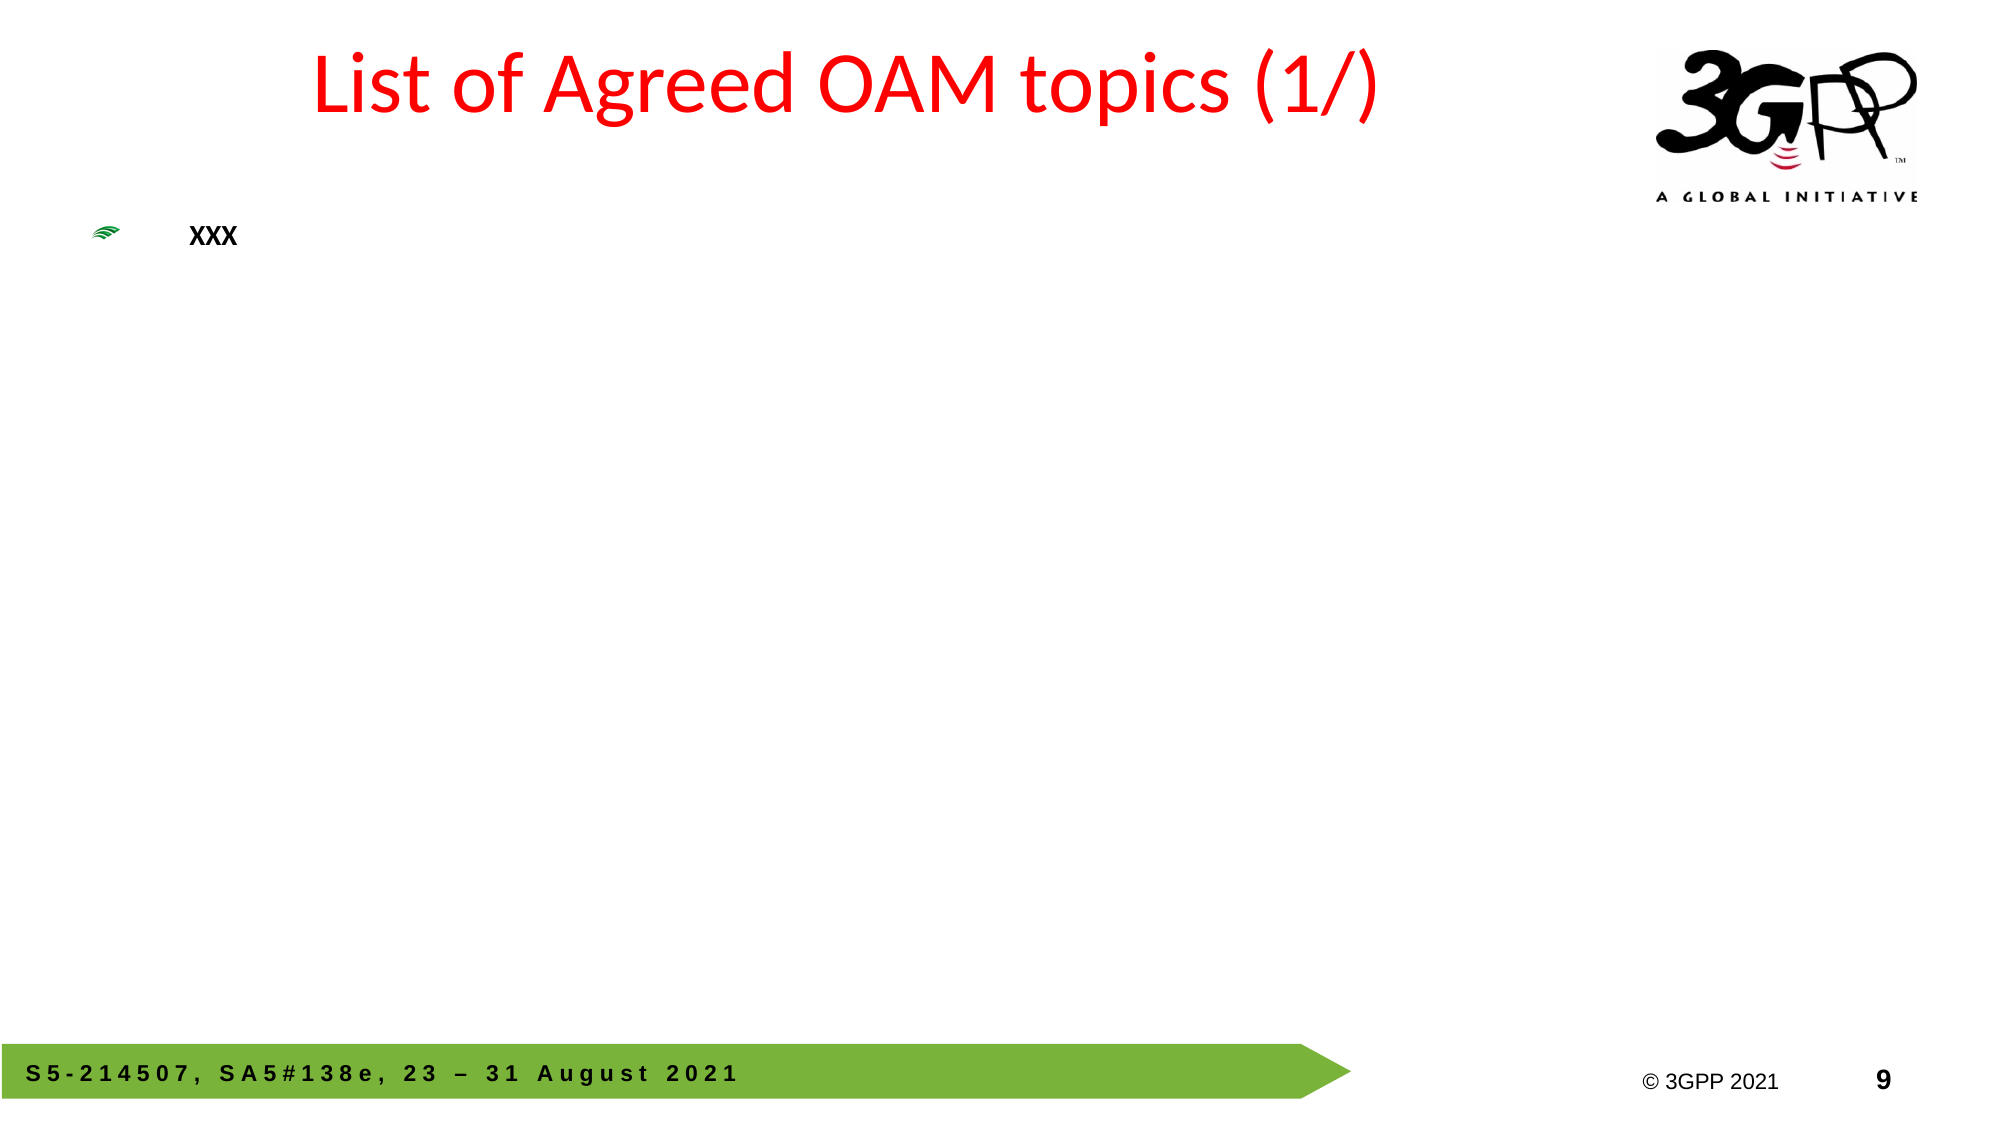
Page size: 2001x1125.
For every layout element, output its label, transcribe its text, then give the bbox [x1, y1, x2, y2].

picture [89, 223, 121, 244]
picture [1656, 50, 1917, 202]
text_box XXX [74, 208, 1910, 1030]
title List of Agreed OAM topics (1/) [99, 0, 1595, 155]
